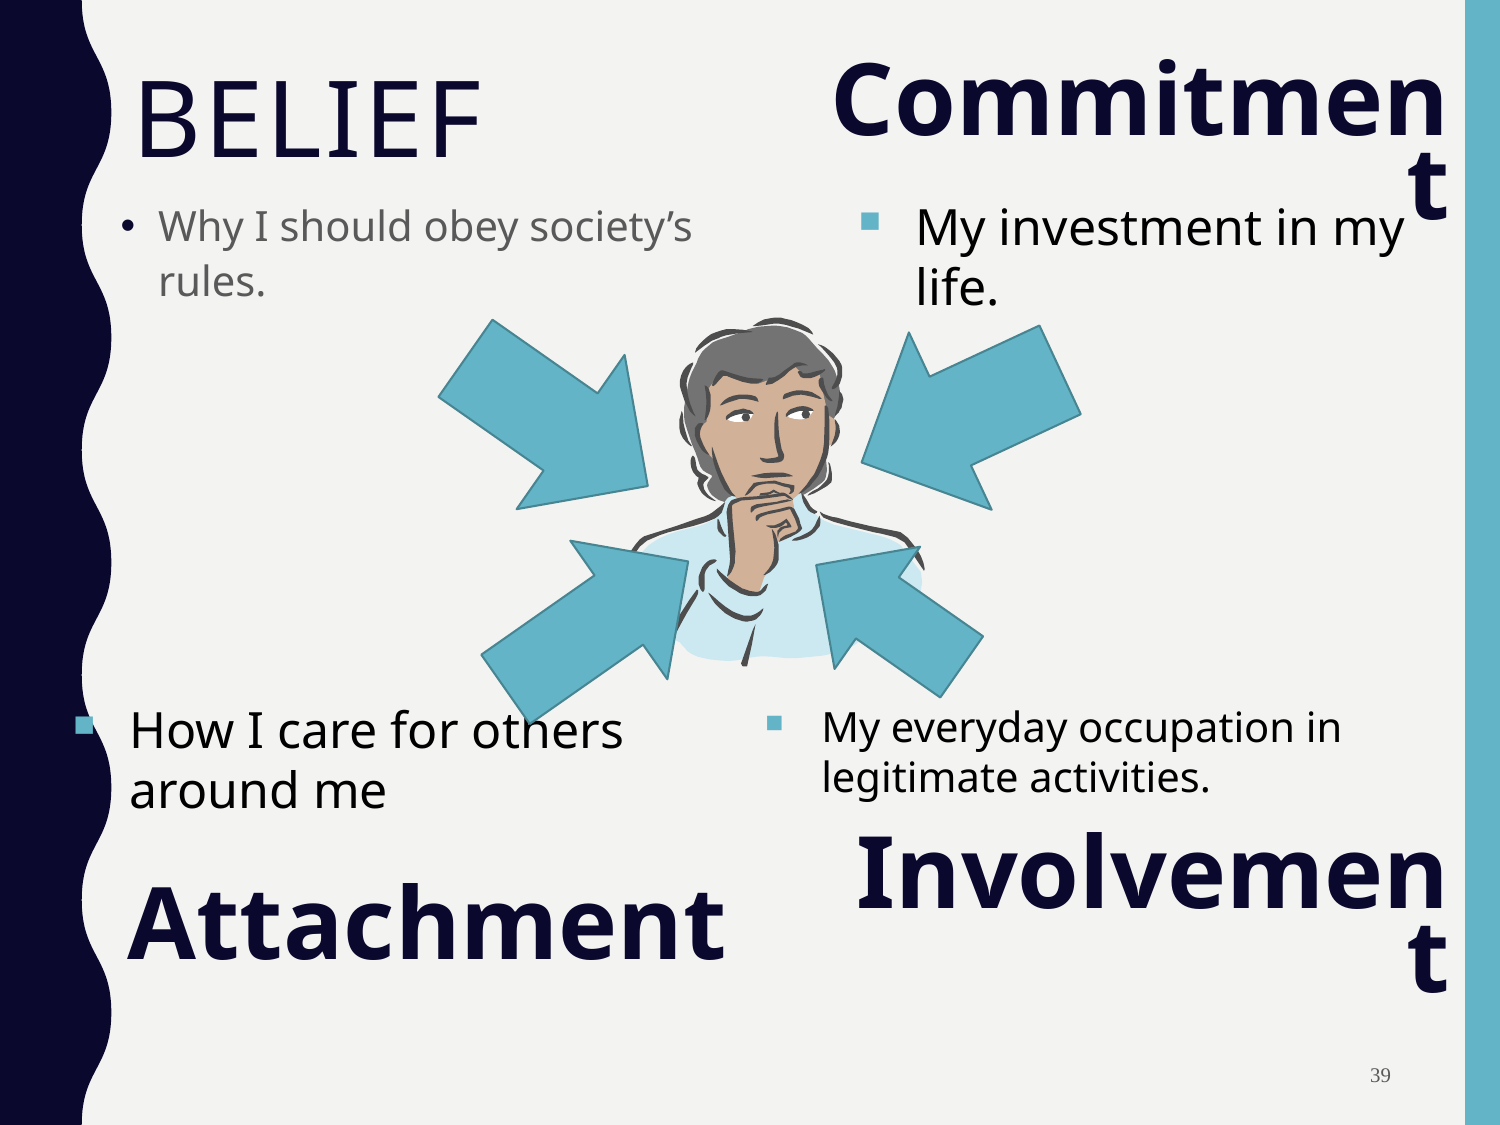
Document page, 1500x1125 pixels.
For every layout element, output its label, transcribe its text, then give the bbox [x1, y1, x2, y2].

picture [621, 316, 926, 668]
text_box Involvement [808, 846, 1465, 1020]
text_box Commitment [808, 58, 1465, 247]
text_box My investment in my life. [843, 187, 1477, 493]
text_box My everyday occupation in legitimate activities. [749, 693, 1500, 846]
title Belief [117, 58, 774, 247]
text_box [480, 539, 621, 725]
text_box [896, 595, 984, 699]
list Why I should obey society’s rules. [105, 187, 739, 493]
text_box [437, 318, 621, 511]
text_box [658, 668, 671, 681]
text_box [926, 324, 1082, 511]
text_box How I care for others around me [58, 691, 691, 832]
slide_number 39 [1059, 1045, 1407, 1103]
text_box Attachment [112, 840, 769, 1029]
